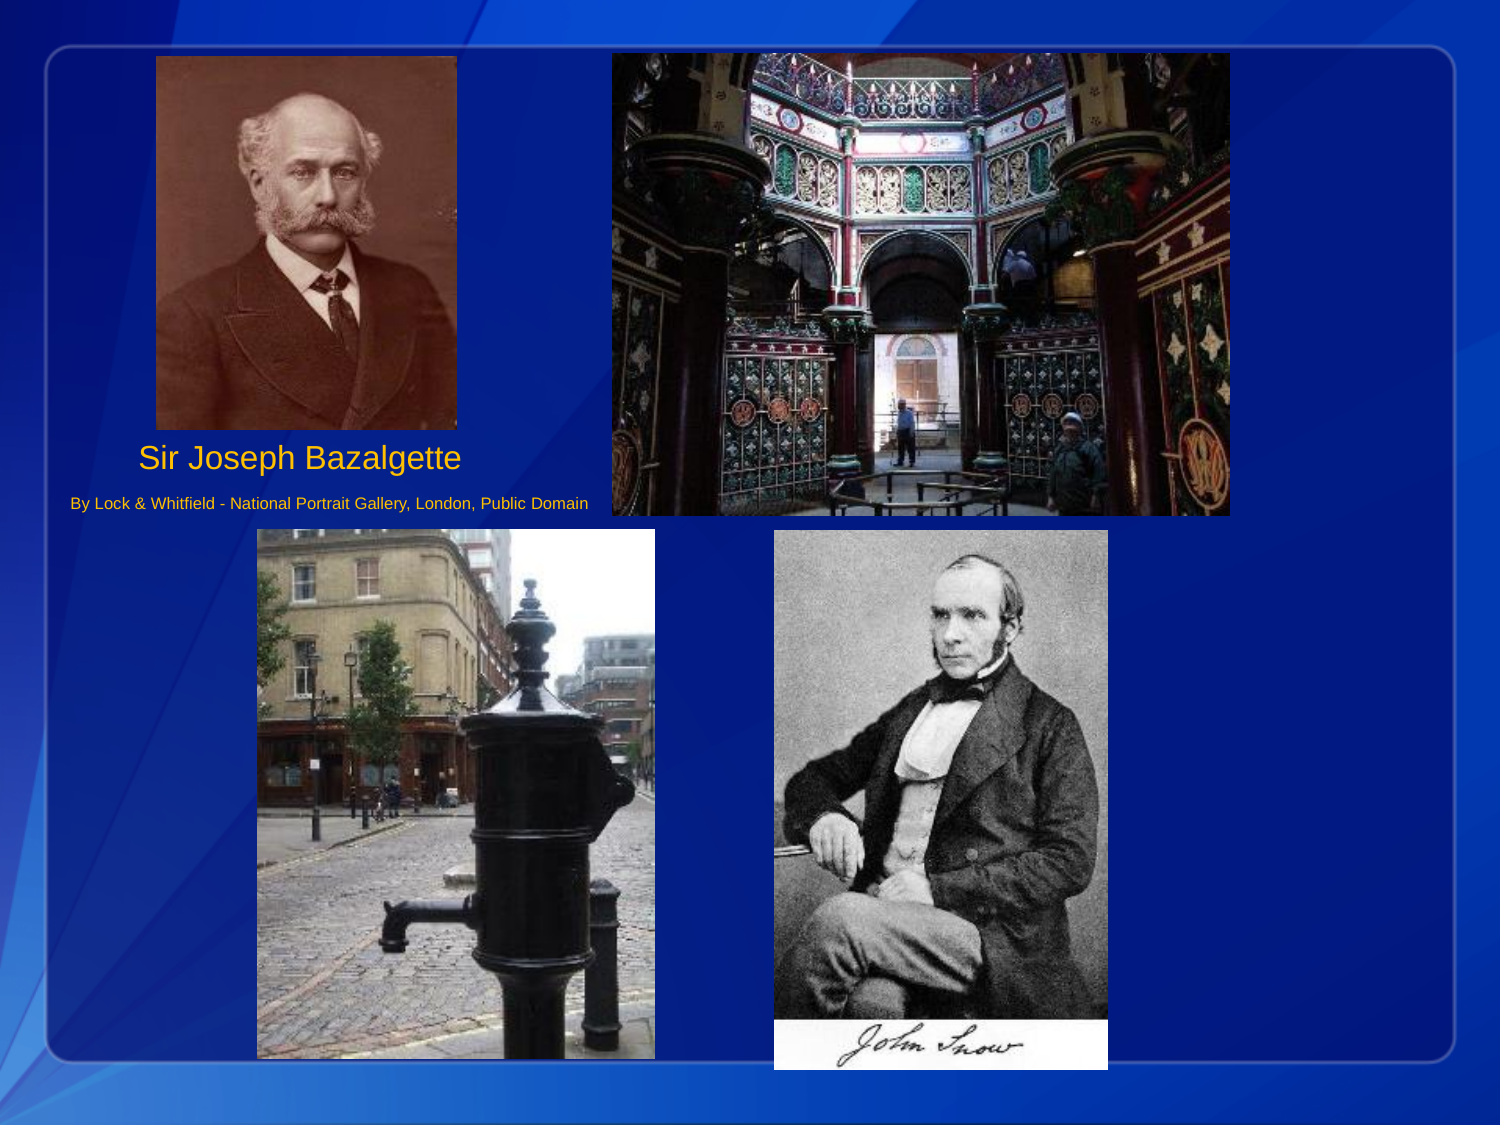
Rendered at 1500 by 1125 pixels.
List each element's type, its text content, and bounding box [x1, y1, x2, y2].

picture [0, 0, 1500, 1125]
text_box By Lock & Whitfield - National Portrait Gallery, London, Public Domain [55, 485, 605, 520]
text_box Sir Joseph Bazalgette [123, 429, 478, 484]
